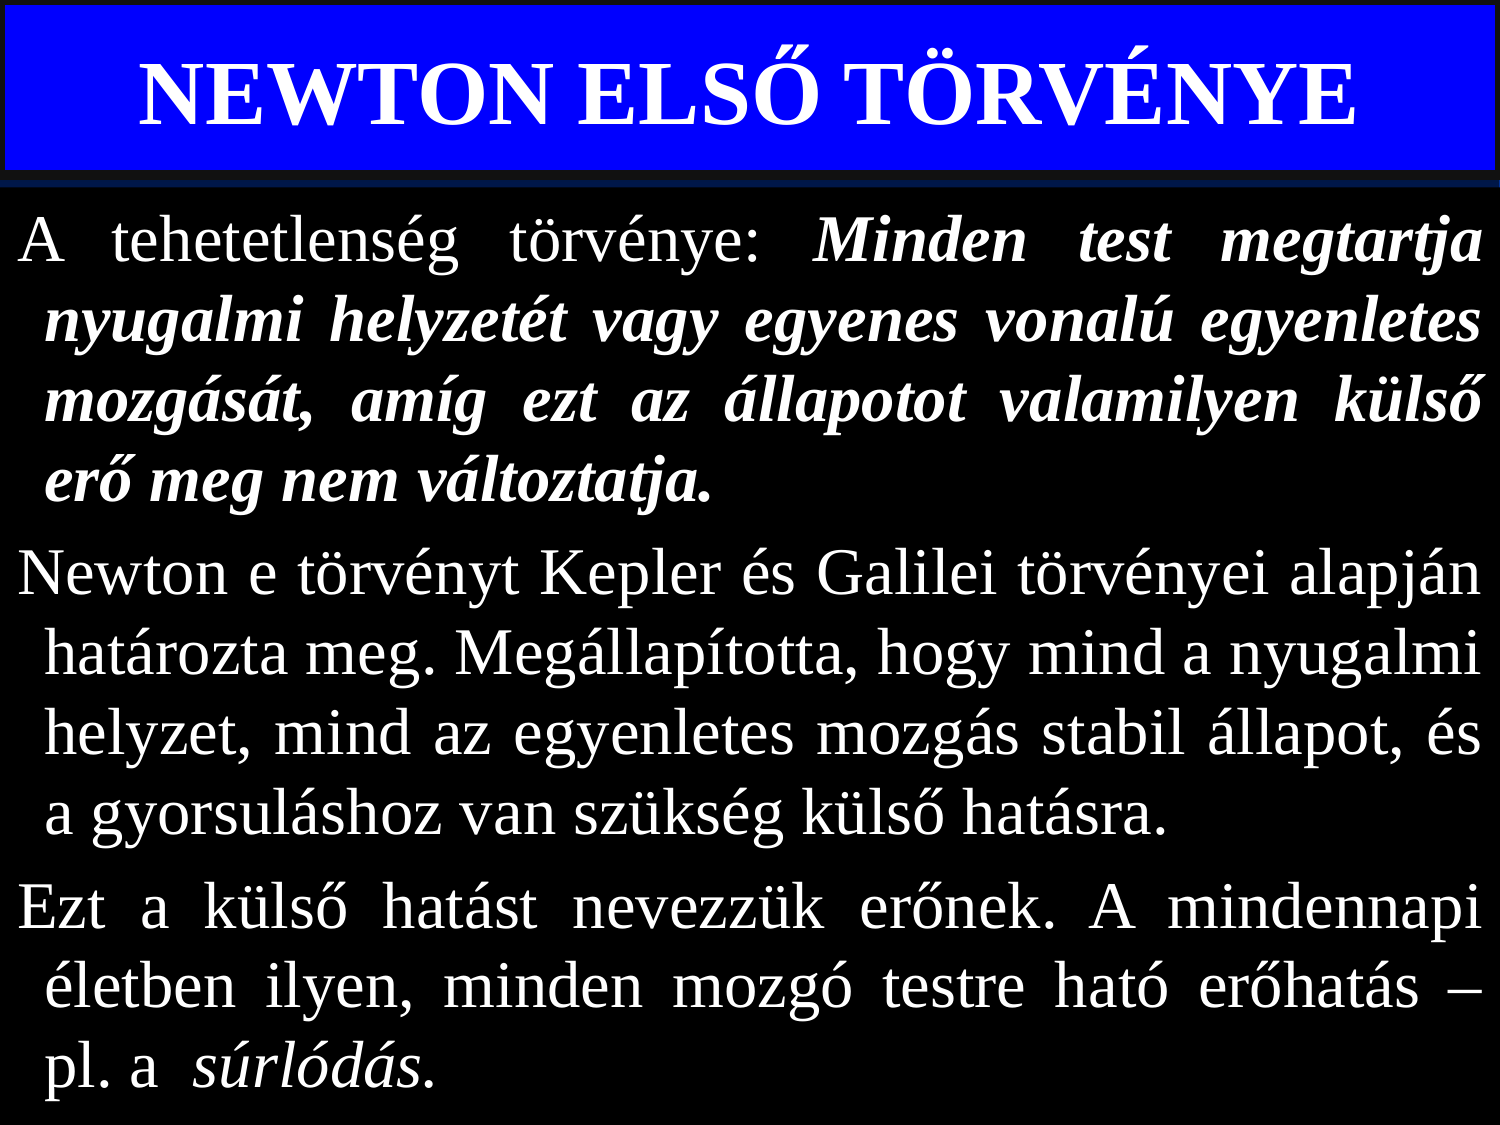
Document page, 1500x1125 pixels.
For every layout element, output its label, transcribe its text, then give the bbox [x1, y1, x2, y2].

title NEWTON ELSŐ TÖRVÉNYE [0, 0, 1500, 175]
list A tehetetlenség törvénye: Minden test megtartja nyugalmi helyzetét vagy egyenes vonalú egyenletes mozgását, amíg ezt az állapotot valamilyen külső erő meg nem változtatja. Newton e törvényt Kepler és Galilei törvényei alapján határozta meg. Megállapította, hogy mind a nyugalmi helyzet, mind az egyenletes mozgás stabil állapot, és a gyorsuláshoz van szükség külső hatásra. Ezt a külső hatást nevezzük erőnek. A mindennapi életben ilyen, minden mozgó testre ható erőhatás – pl. a súrlódás. [0, 187, 1500, 1125]
